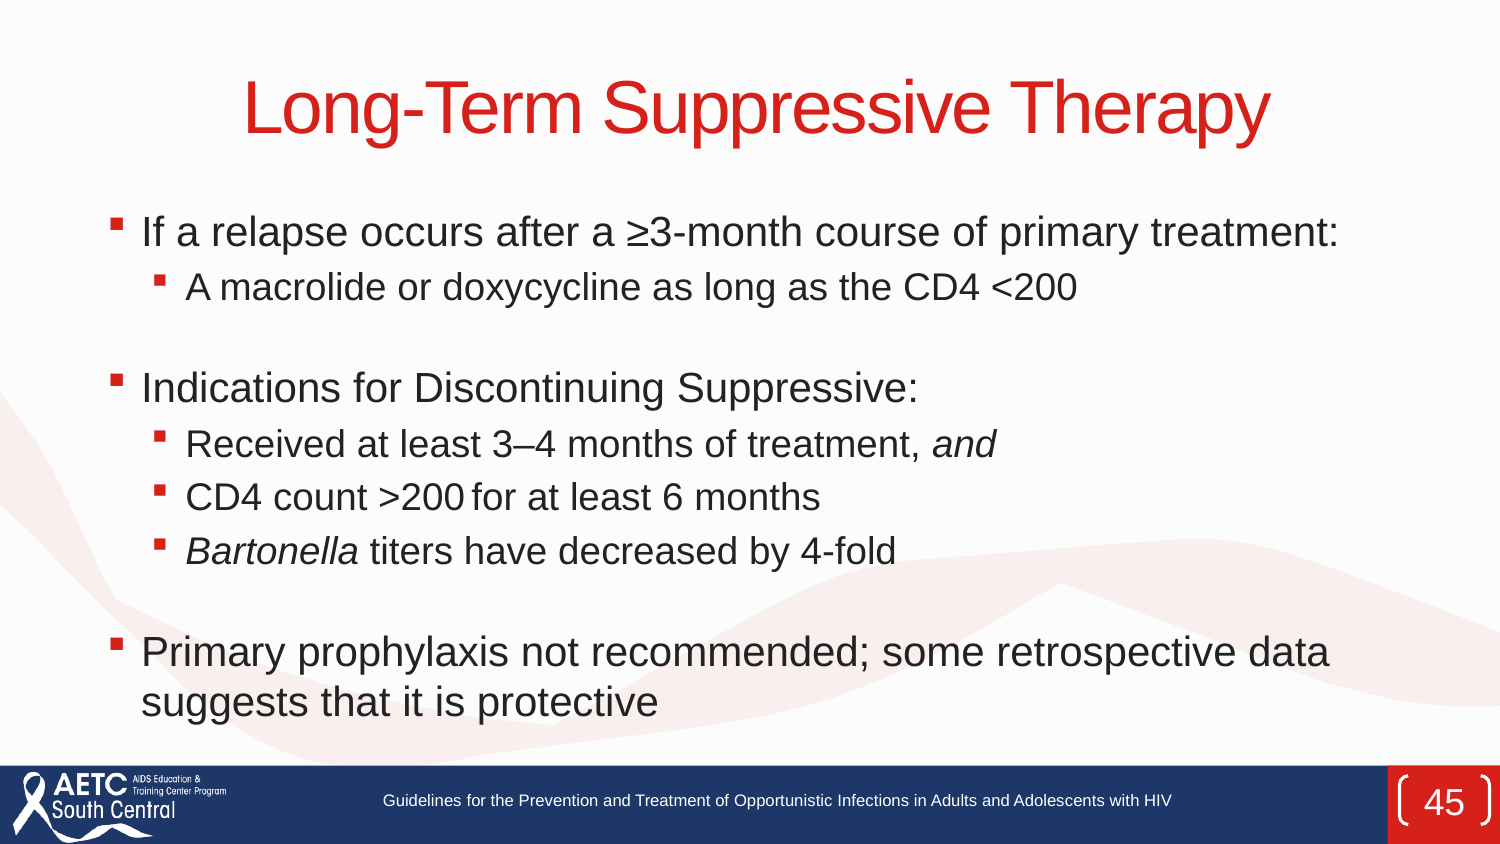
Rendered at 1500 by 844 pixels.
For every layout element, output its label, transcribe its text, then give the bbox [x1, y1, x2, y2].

text_box Guidelines for the Prevention and Treatment of Opportunistic Infections in Adults and Adolescents with HIV [368, 782, 1189, 818]
picture [12, 770, 227, 844]
title Long-Term Suppressive Therapy [75, 33, 1440, 175]
slide_number 45 [1397, 774, 1492, 827]
list If a relapse occurs after a ≥3-month course of primary treatment: A macrolide or doxycycline as long as the CD4 <200 Indications for Discontinuing Suppressive: Received at least 3–4 months of treatment, and CD4 count >200 for at least 6 months Bartonella titers have decreased by 4-fold Primary prophylaxis not recommended; some retrospective data suggests that it is protective [75, 196, 1440, 735]
